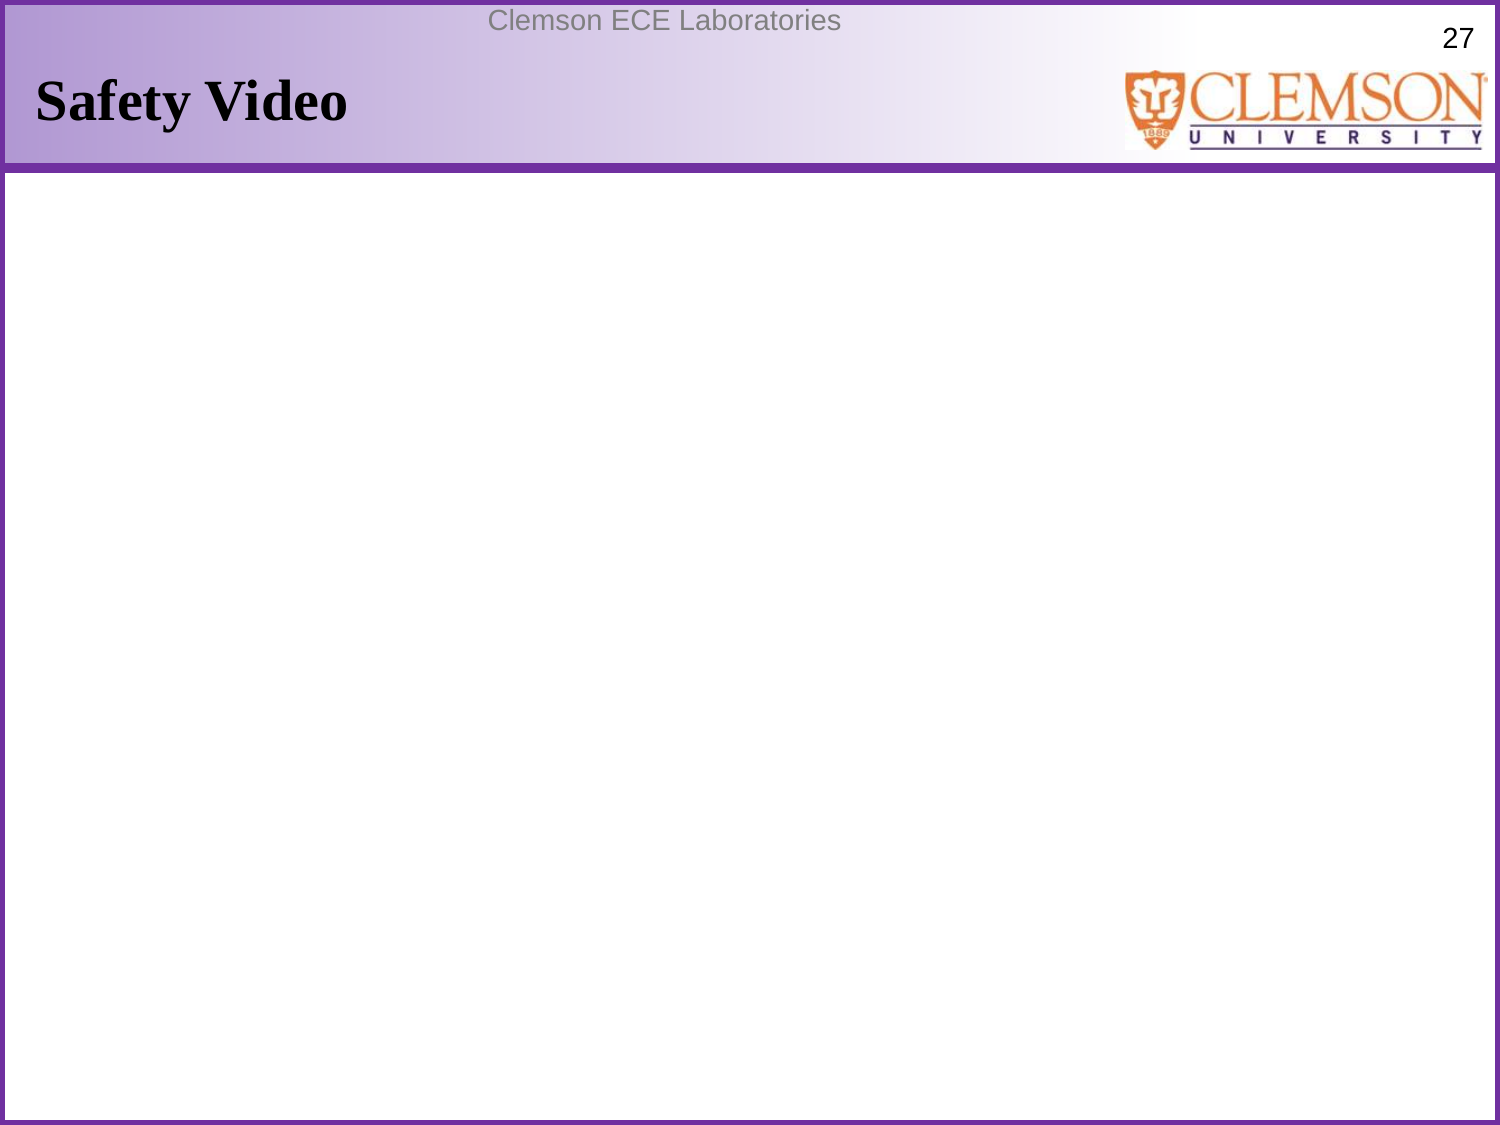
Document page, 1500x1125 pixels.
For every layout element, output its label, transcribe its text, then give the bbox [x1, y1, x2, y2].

picture [1125, 70, 1488, 150]
title Safety Video [20, 34, 1113, 160]
